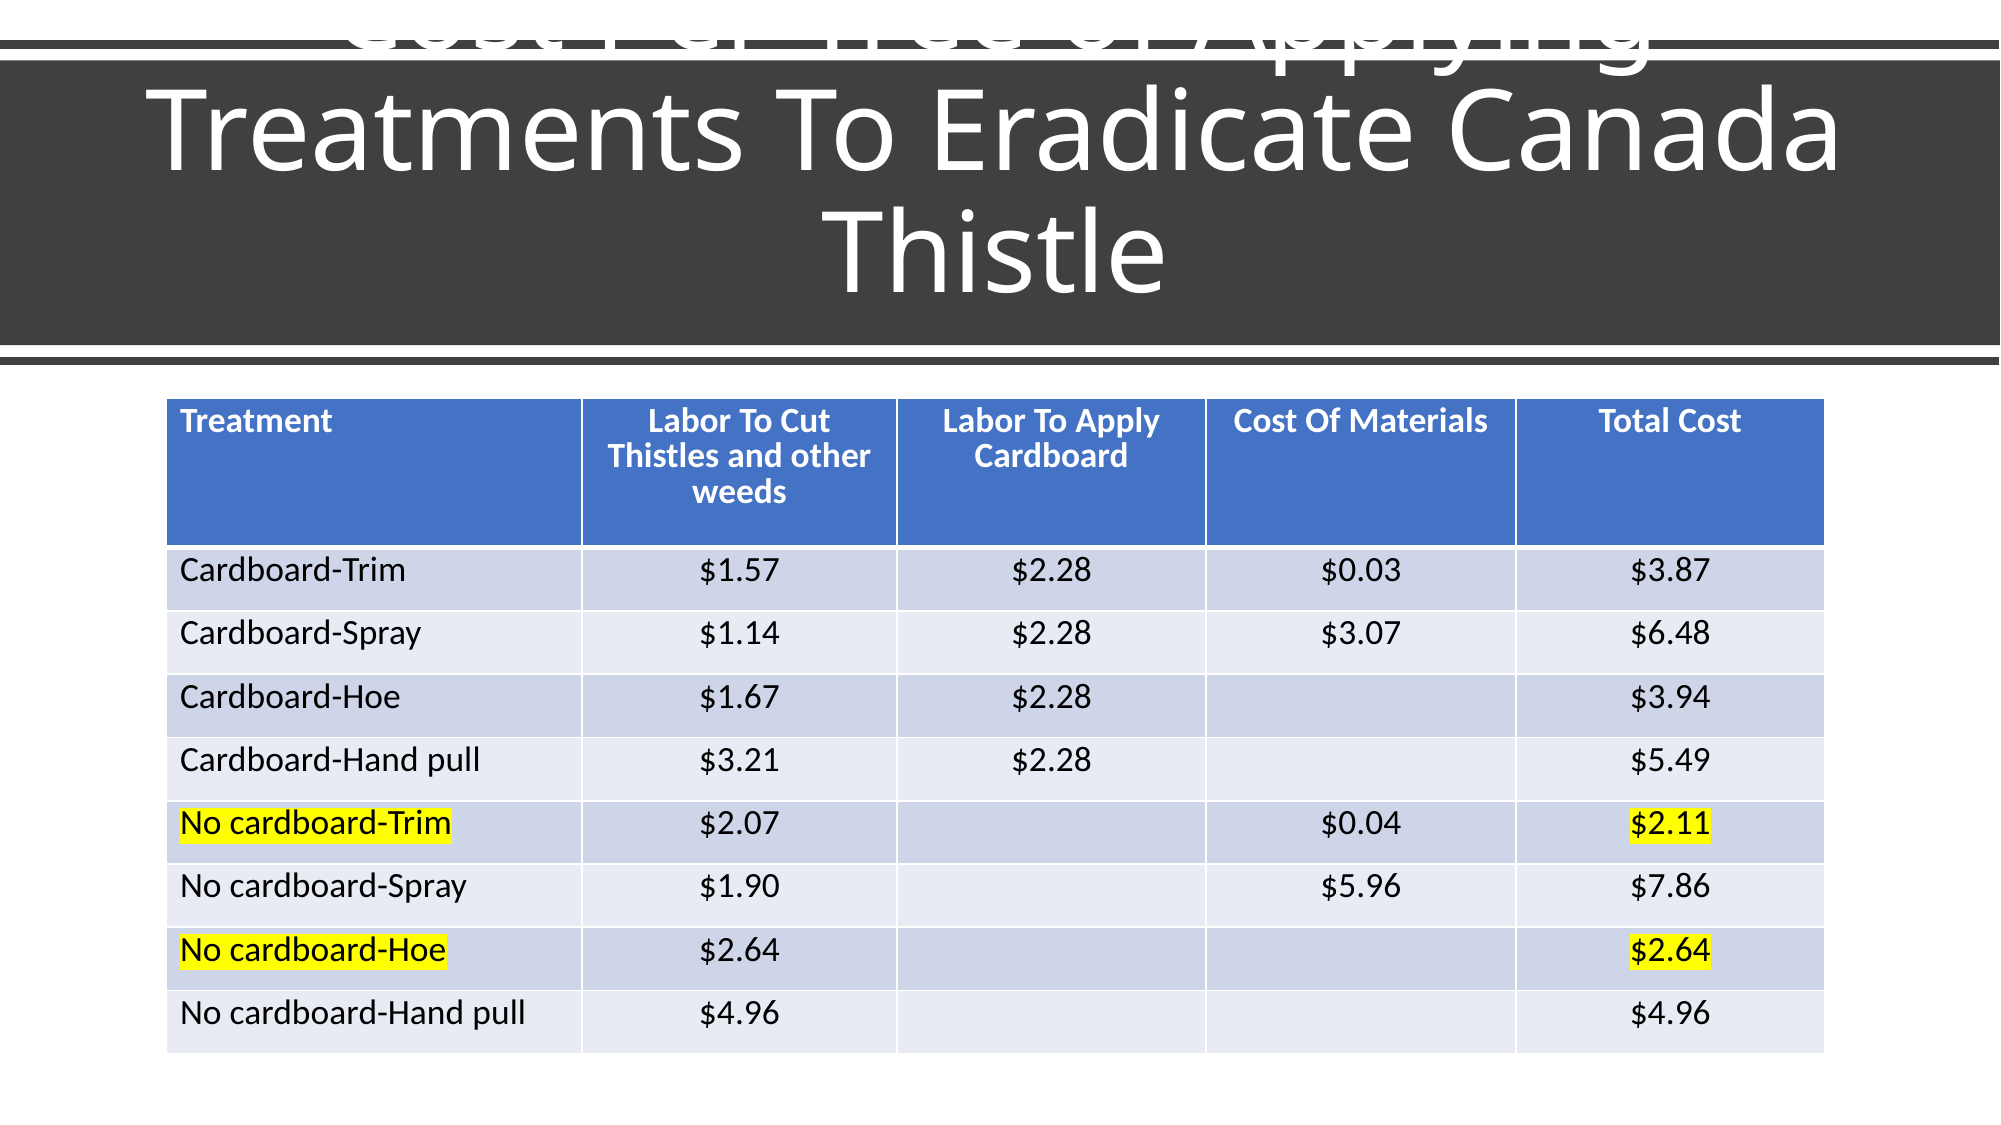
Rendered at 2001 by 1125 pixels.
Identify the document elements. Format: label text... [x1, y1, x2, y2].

table_cell $1.14 [583, 612, 896, 673]
table_cell [898, 928, 1205, 990]
table_cell $1.67 [583, 675, 896, 737]
table_cell [1207, 675, 1515, 737]
table_cell [1207, 738, 1515, 800]
table_cell No cardboard-Hand pull [167, 991, 581, 1053]
table_cell $3.94 [1517, 675, 1824, 737]
table_cell $2.28 [898, 550, 1205, 610]
table_cell No cardboard-Hoe [167, 928, 581, 990]
table_cell [898, 802, 1205, 863]
table_cell $0.03 [1207, 550, 1515, 610]
table_cell $2.28 [898, 738, 1205, 800]
table_cell $1.57 [583, 550, 896, 610]
table_cell $6.48 [1517, 612, 1824, 673]
table_cell [898, 991, 1205, 1053]
table_cell $3.07 [1207, 612, 1515, 673]
table_cell $2.64 [583, 928, 896, 990]
table_cell $4.96 [1517, 991, 1824, 1053]
table_header Labor To Cut Thistles and other weeds [583, 399, 896, 545]
table_cell $3.21 [583, 738, 896, 800]
table_cell $4.96 [583, 991, 896, 1053]
table_cell Cardboard-Spray [167, 612, 581, 673]
table_cell No cardboard-Spray [167, 865, 581, 926]
table_cell $2.07 [583, 802, 896, 863]
table_cell $2.11 [1517, 802, 1824, 863]
table_header Cost Of Materials [1207, 399, 1515, 545]
table_cell $2.64 [1517, 928, 1824, 990]
text_box [0, 59, 2000, 346]
table_cell Cardboard-Trim [167, 550, 581, 610]
table_cell $5.49 [1517, 738, 1824, 800]
table_cell Cardboard-Hoe [167, 675, 581, 737]
table_cell No cardboard-Trim [167, 802, 581, 863]
table_header Labor To Apply Cardboard [898, 399, 1205, 545]
table_cell $0.04 [1207, 802, 1515, 863]
table_cell [898, 865, 1205, 926]
table_cell [1207, 928, 1515, 990]
table_cell $1.90 [583, 865, 896, 926]
table_cell $3.87 [1517, 550, 1824, 610]
title Cost Per Tree of Applying Treatments To Eradicate Canada Thistle [81, 81, 1910, 324]
table_cell [1207, 991, 1515, 1053]
table_cell Cardboard-Hand pull [167, 738, 581, 800]
table_header Treatment [167, 399, 581, 545]
table_cell $2.28 [898, 675, 1205, 737]
table_cell $5.96 [1207, 865, 1515, 926]
table_header Total Cost [1517, 399, 1824, 545]
table_cell $2.28 [898, 612, 1205, 673]
table_cell $7.86 [1517, 865, 1824, 926]
